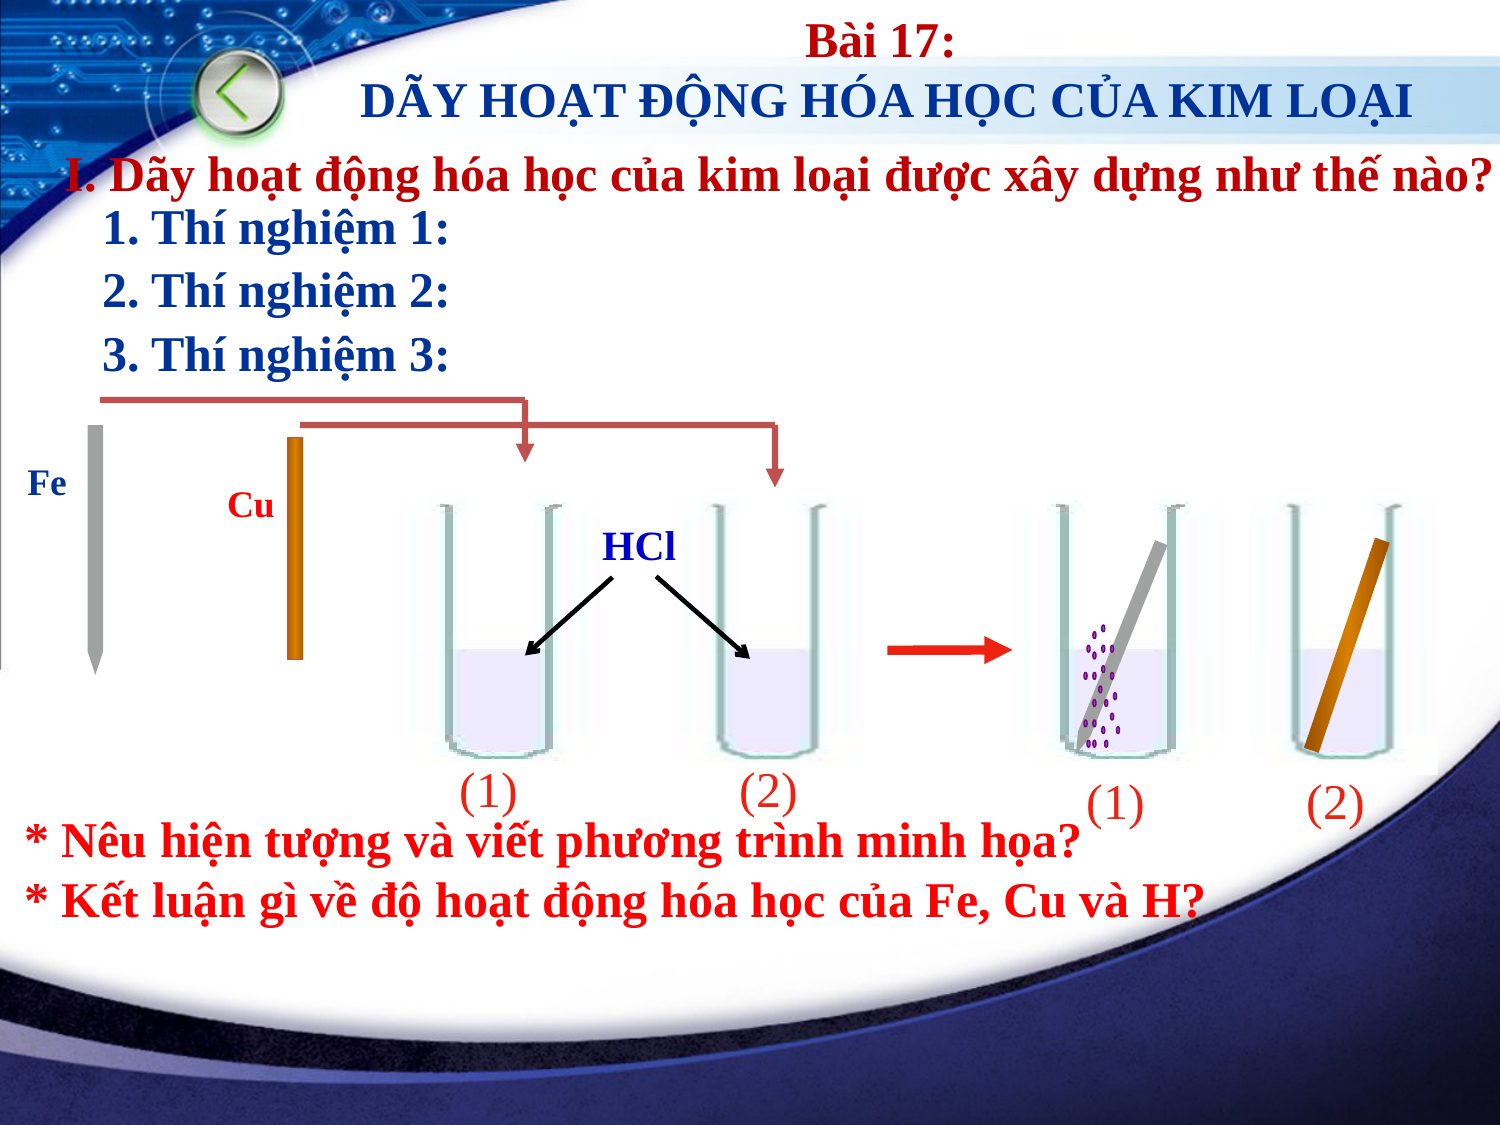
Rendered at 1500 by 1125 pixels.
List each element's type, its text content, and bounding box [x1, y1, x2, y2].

text_box [887, 643, 1007, 657]
text_box [87, 425, 94, 451]
text_box [287, 533, 304, 660]
text_box 2. Thí nghiệm 2: [50, 249, 525, 313]
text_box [299, 424, 776, 488]
text_box 3. Thí nghiệm 3: [50, 313, 525, 389]
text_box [399, 487, 863, 826]
text_box * Nêu hiện tượng và viết phương trình minh họa? * Kết luận gì về độ hoạt động hóa học của Fe, Cu và H? [0, 799, 1250, 935]
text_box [99, 399, 526, 463]
picture [0, 0, 1500, 1125]
text_box Fe [12, 451, 100, 511]
text_box 1. Thí nghiệm 1: [50, 187, 525, 249]
text_box Cu [212, 472, 328, 533]
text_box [655, 576, 751, 660]
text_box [524, 576, 613, 656]
text_box Bài 17: DÃY HOẠT ĐỘNG HÓA HỌC CỦA KIM LOẠI [275, 0, 1500, 133]
text_box [87, 471, 104, 676]
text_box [1249, 487, 1438, 838]
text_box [1012, 487, 1226, 838]
text_box I. Dãy hoạt động hóa học của kim loại được xây dựng như thế nào? [50, 133, 1500, 209]
